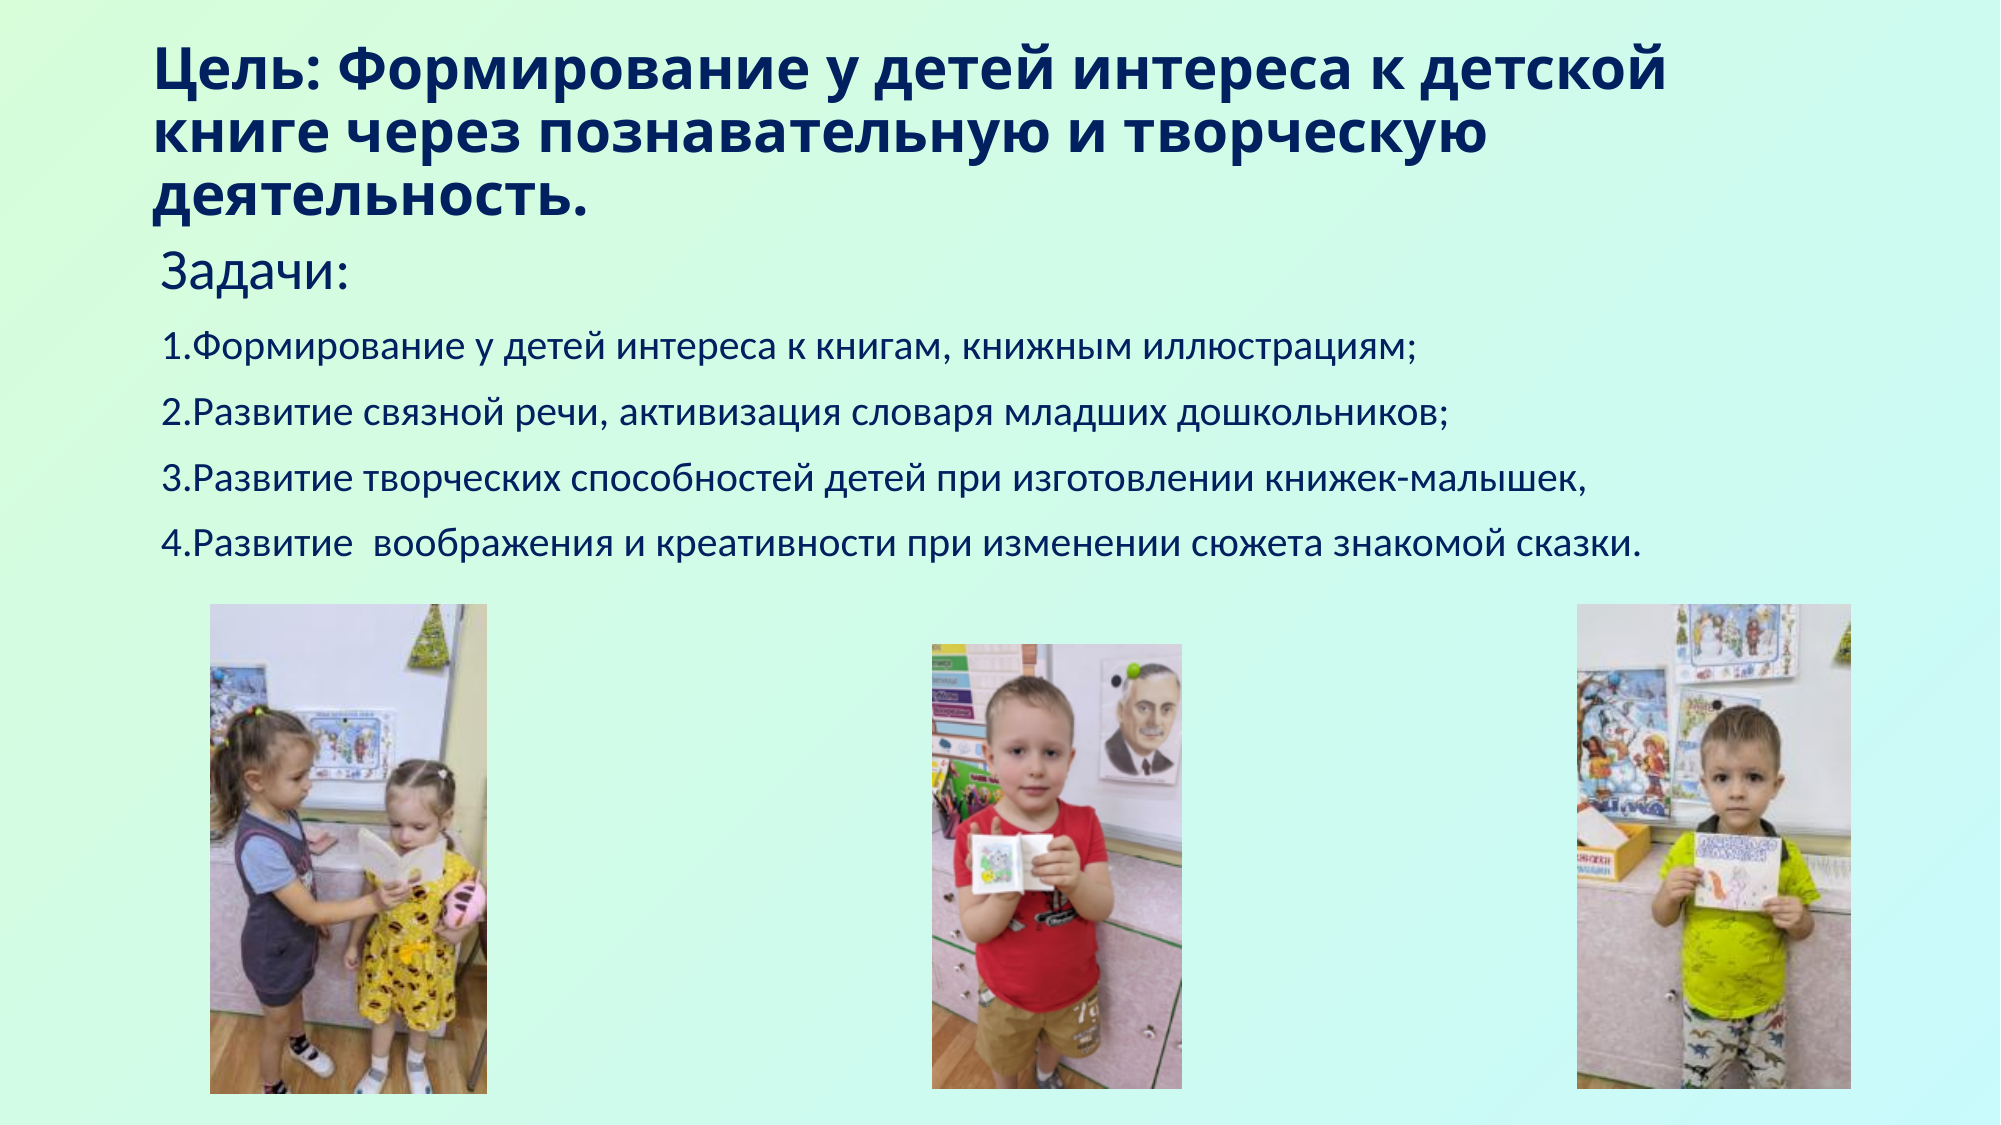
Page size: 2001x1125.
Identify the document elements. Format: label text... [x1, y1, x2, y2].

picture [1577, 604, 1851, 1089]
picture [932, 644, 1182, 1089]
list Задачи: 1.Формирование у детей интереса к книгам, книжным иллюстрациям; 2.Развитие связной речи, активизация словаря младших дошкольников; 3.Развитие творческих способностей детей при изготовлении книжек-малышек, 4.Развитие воображения и креативности при изменении сюжета знакомой сказки. [145, 231, 1863, 1014]
picture [210, 604, 487, 1094]
title Цель: Формирование у детей интереса к детской книге через познавательную и творческую деятельность. [137, 59, 1863, 278]
